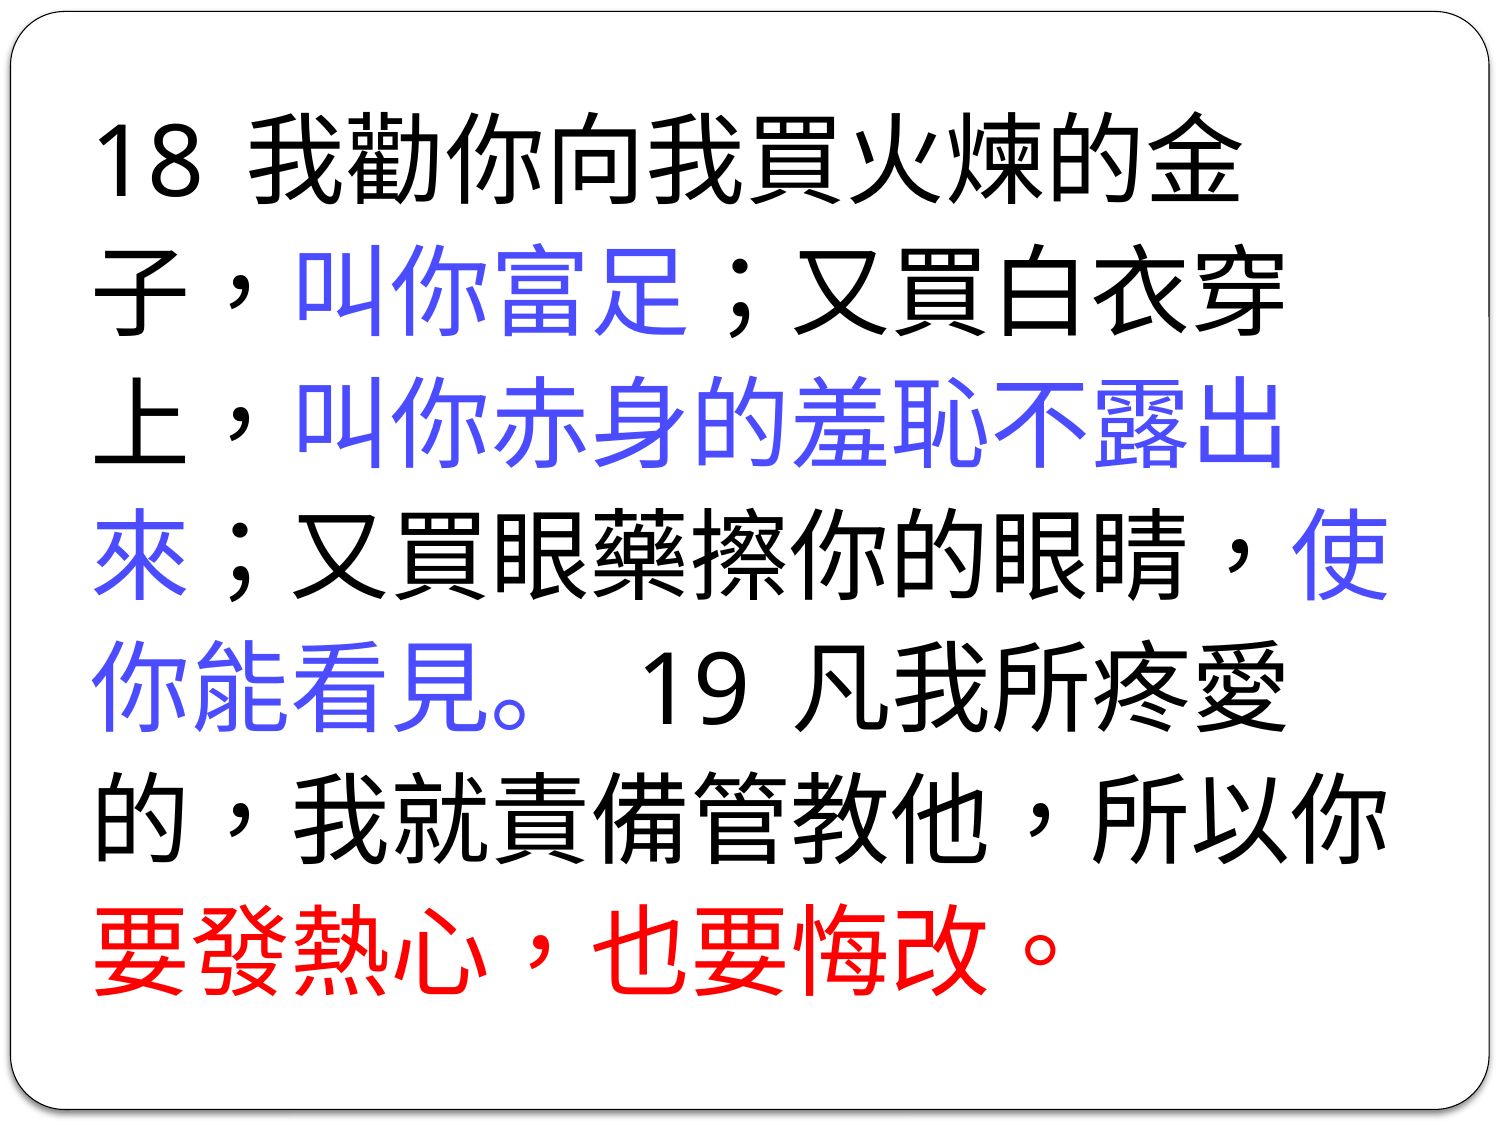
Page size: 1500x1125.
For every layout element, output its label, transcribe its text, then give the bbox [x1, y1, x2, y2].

list 18 我勸你向我買火煉的金子，叫你富足；又買白衣穿上，叫你赤身的羞恥不露出來；又買眼藥擦你的眼睛，使你能看見。 19 凡我所疼愛的，我就責備管教他，所以你要發熱心，也要悔改。 [75, 77, 1439, 1052]
